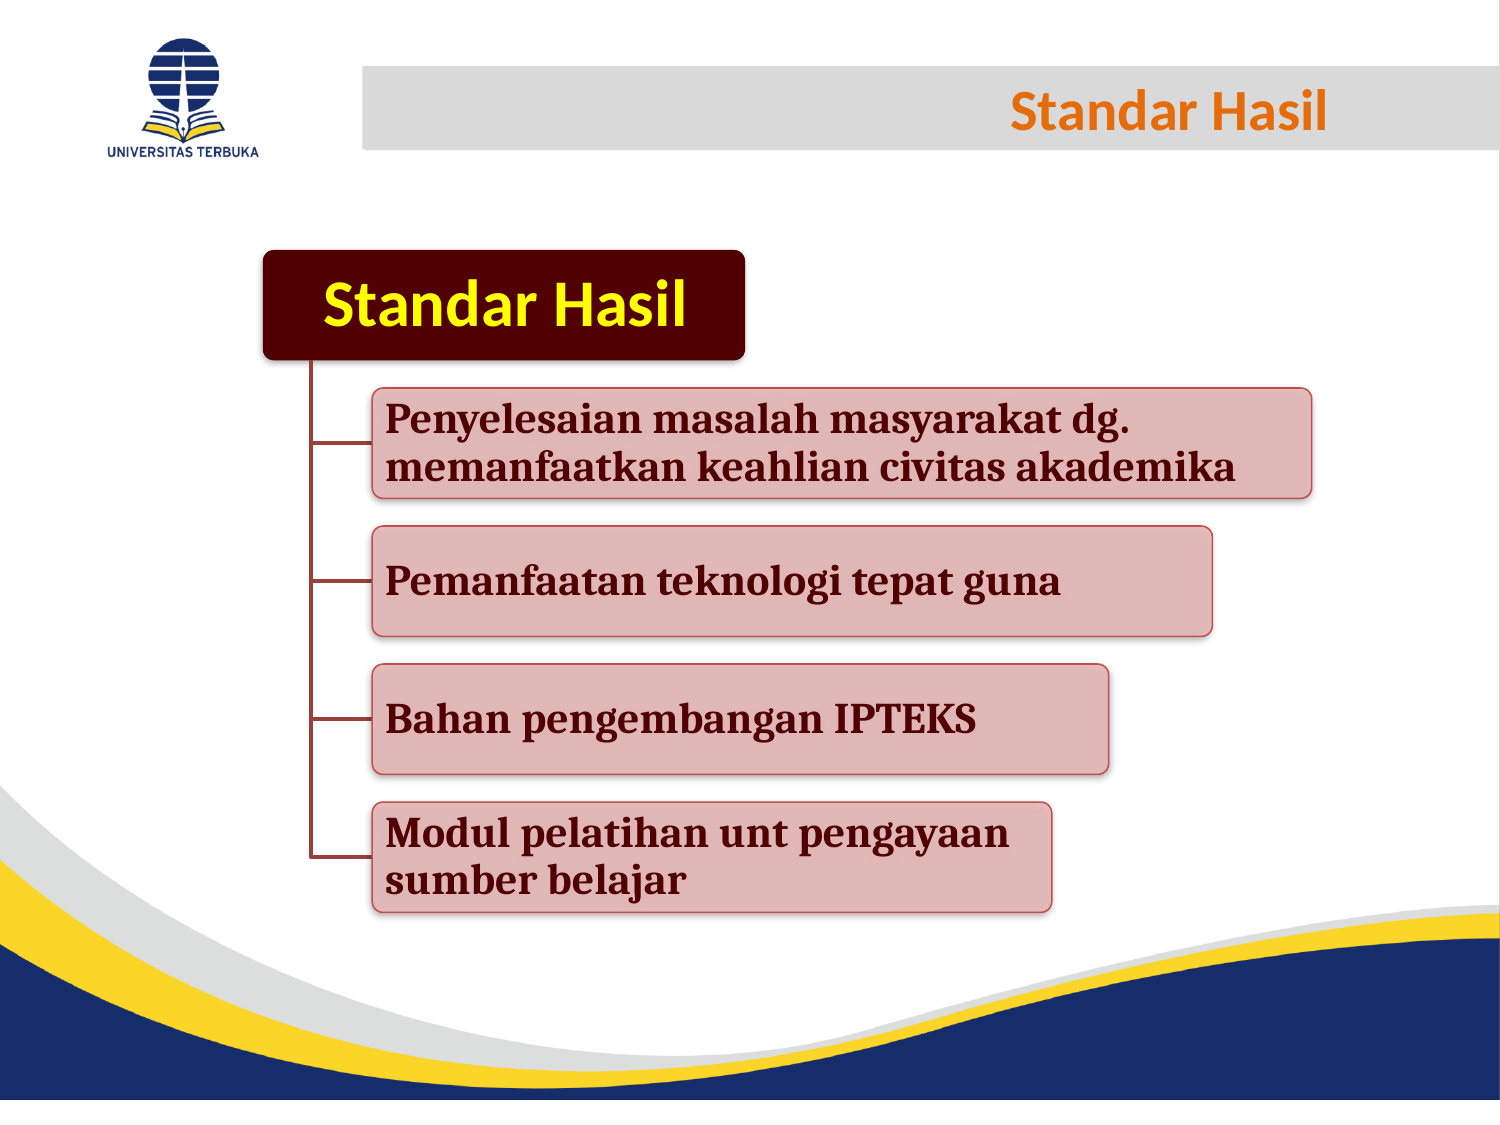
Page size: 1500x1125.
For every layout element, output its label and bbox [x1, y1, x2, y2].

text_box [187, 249, 1401, 913]
list [0, 0, 1500, 1101]
